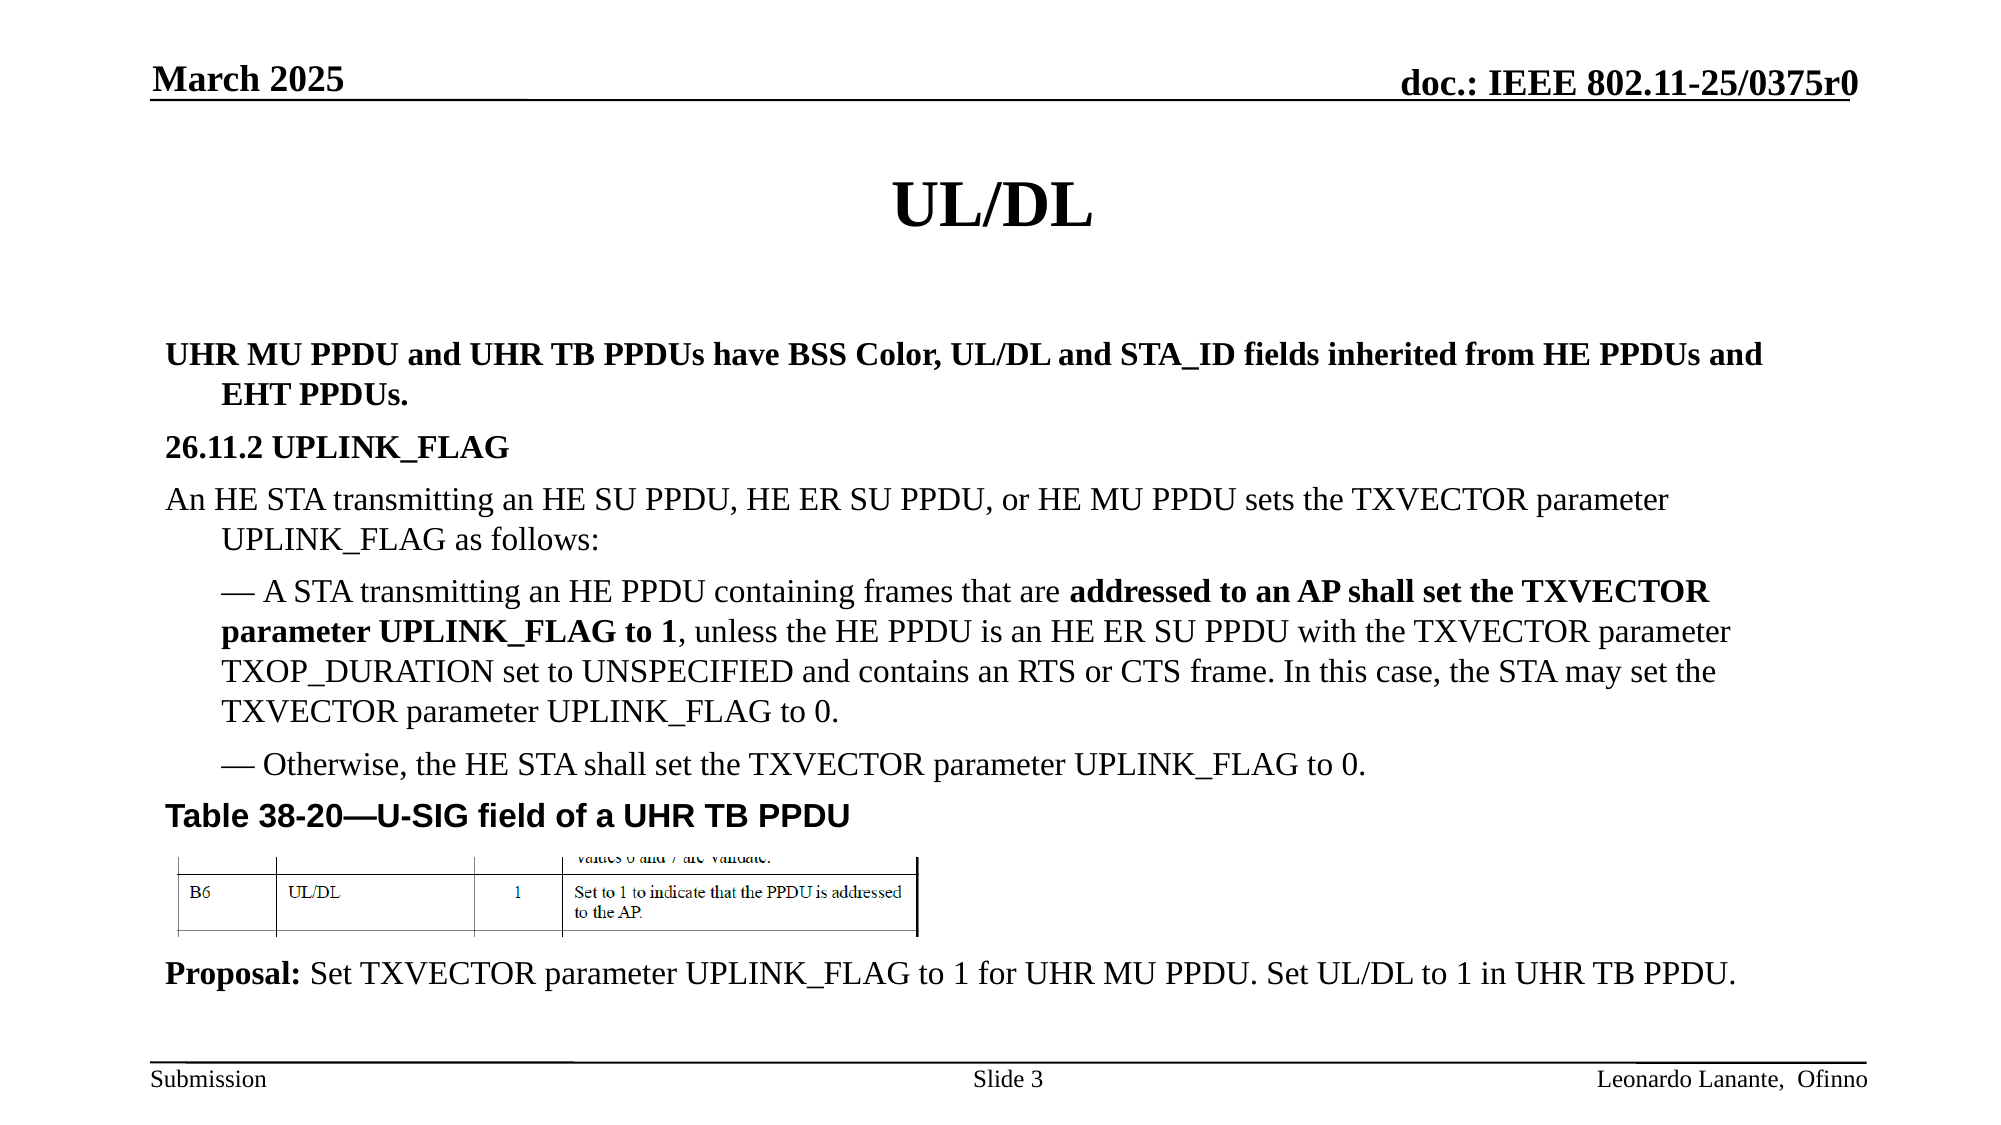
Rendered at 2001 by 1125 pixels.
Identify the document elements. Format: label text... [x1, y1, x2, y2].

list UHR MU PPDU and UHR TB PPDUs have BSS Color, UL/DL and STA_ID fields inherited from HE PPDUs and EHT PPDUs. 26.11.2 UPLINK_FLAG An HE STA transmitting an HE SU PPDU, HE ER SU PPDU, or HE MU PPDU sets the TXVECTOR parameter UPLINK_FLAG as follows: — A STA transmitting an HE PPDU containing frames that are addressed to an AP shall set the TXVECTOR parameter UPLINK_FLAG to 1, unless the HE PPDU is an HE ER SU PPDU with the TXVECTOR parameter TXOP_DURATION set to UNSPECIFIED and contains an RTS or CTS frame. In this case, the STA may set the TXVECTOR parameter UPLINK_FLAG to 0. — Otherwise, the HE STA shall set the TXVECTOR parameter UPLINK_FLAG to 0. Table 38-20—U-SIG field of a UHR TB PPDU Proposal: Set TXVECTOR parameter UPLINK_FLAG to 1 for UHR MU PPDU. Set UL/DL to 1 in UHR TB PPDU. [149, 324, 1850, 1063]
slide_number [152, 54, 563, 100]
picture [154, 857, 931, 938]
slide_number Slide 3 [950, 1061, 1067, 1123]
title UL/DL [149, 112, 1850, 288]
footer Leonardo Lanante, Ofinno [1171, 1061, 1869, 1093]
